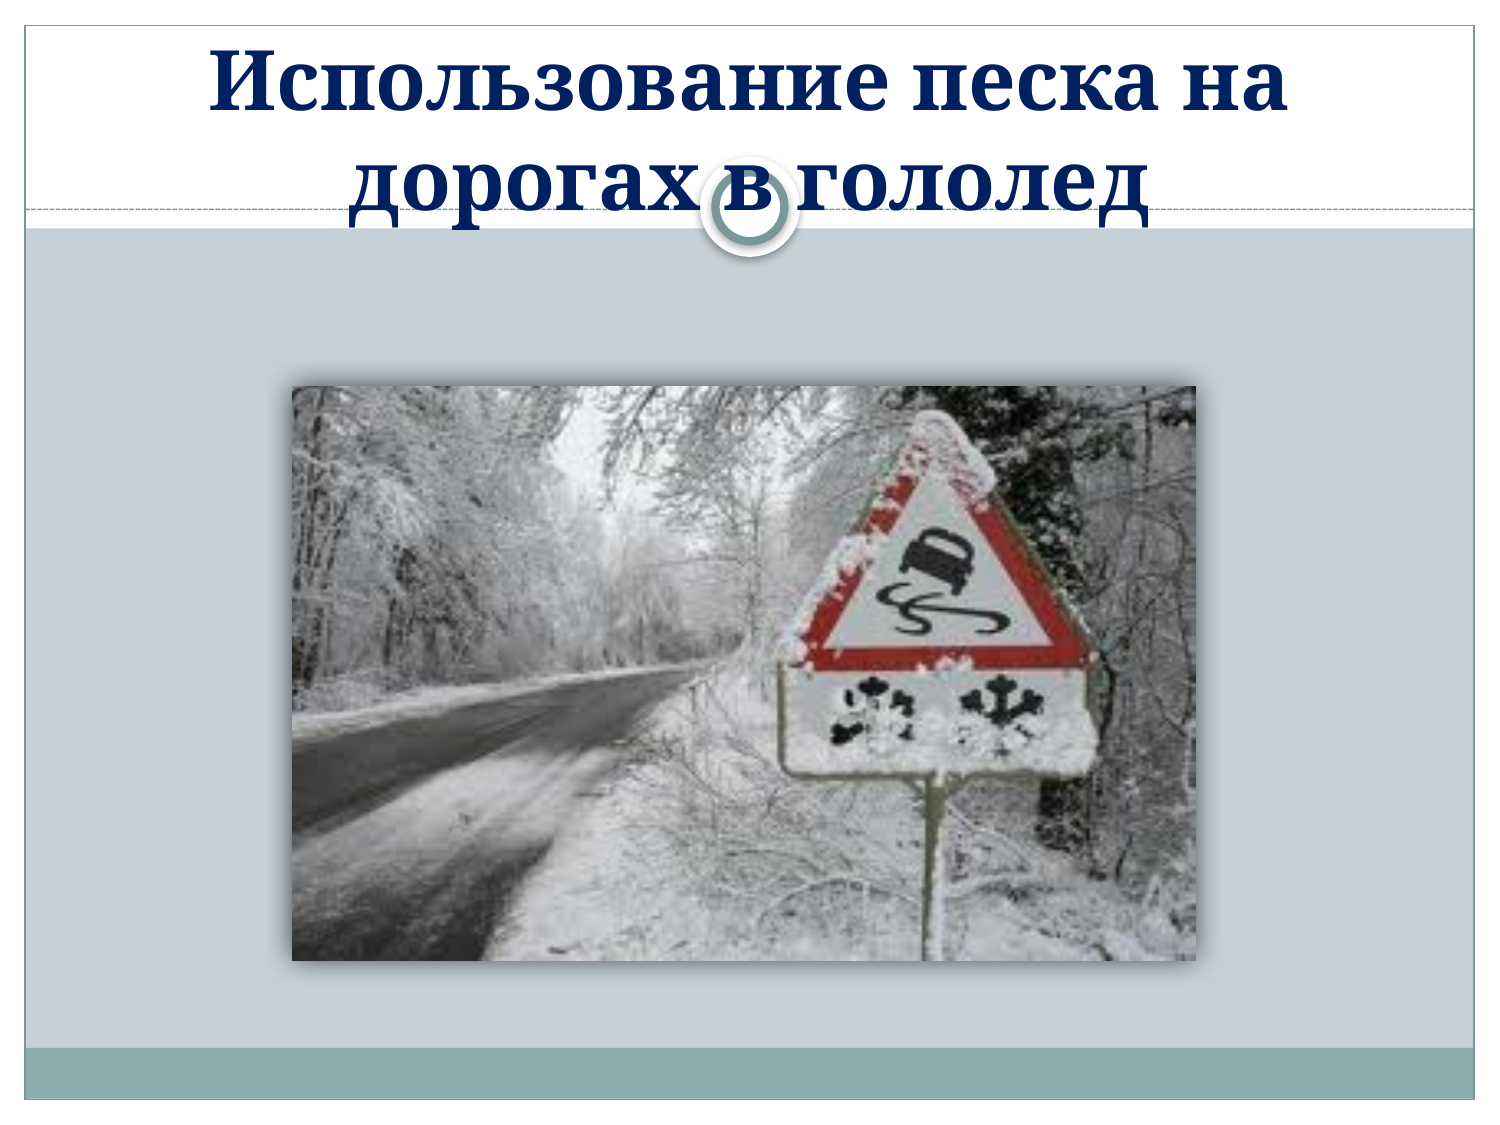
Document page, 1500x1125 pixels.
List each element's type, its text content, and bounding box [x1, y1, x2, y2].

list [292, 386, 1196, 962]
title Использование песка на дорогах в гололед [49, 93, 1450, 235]
